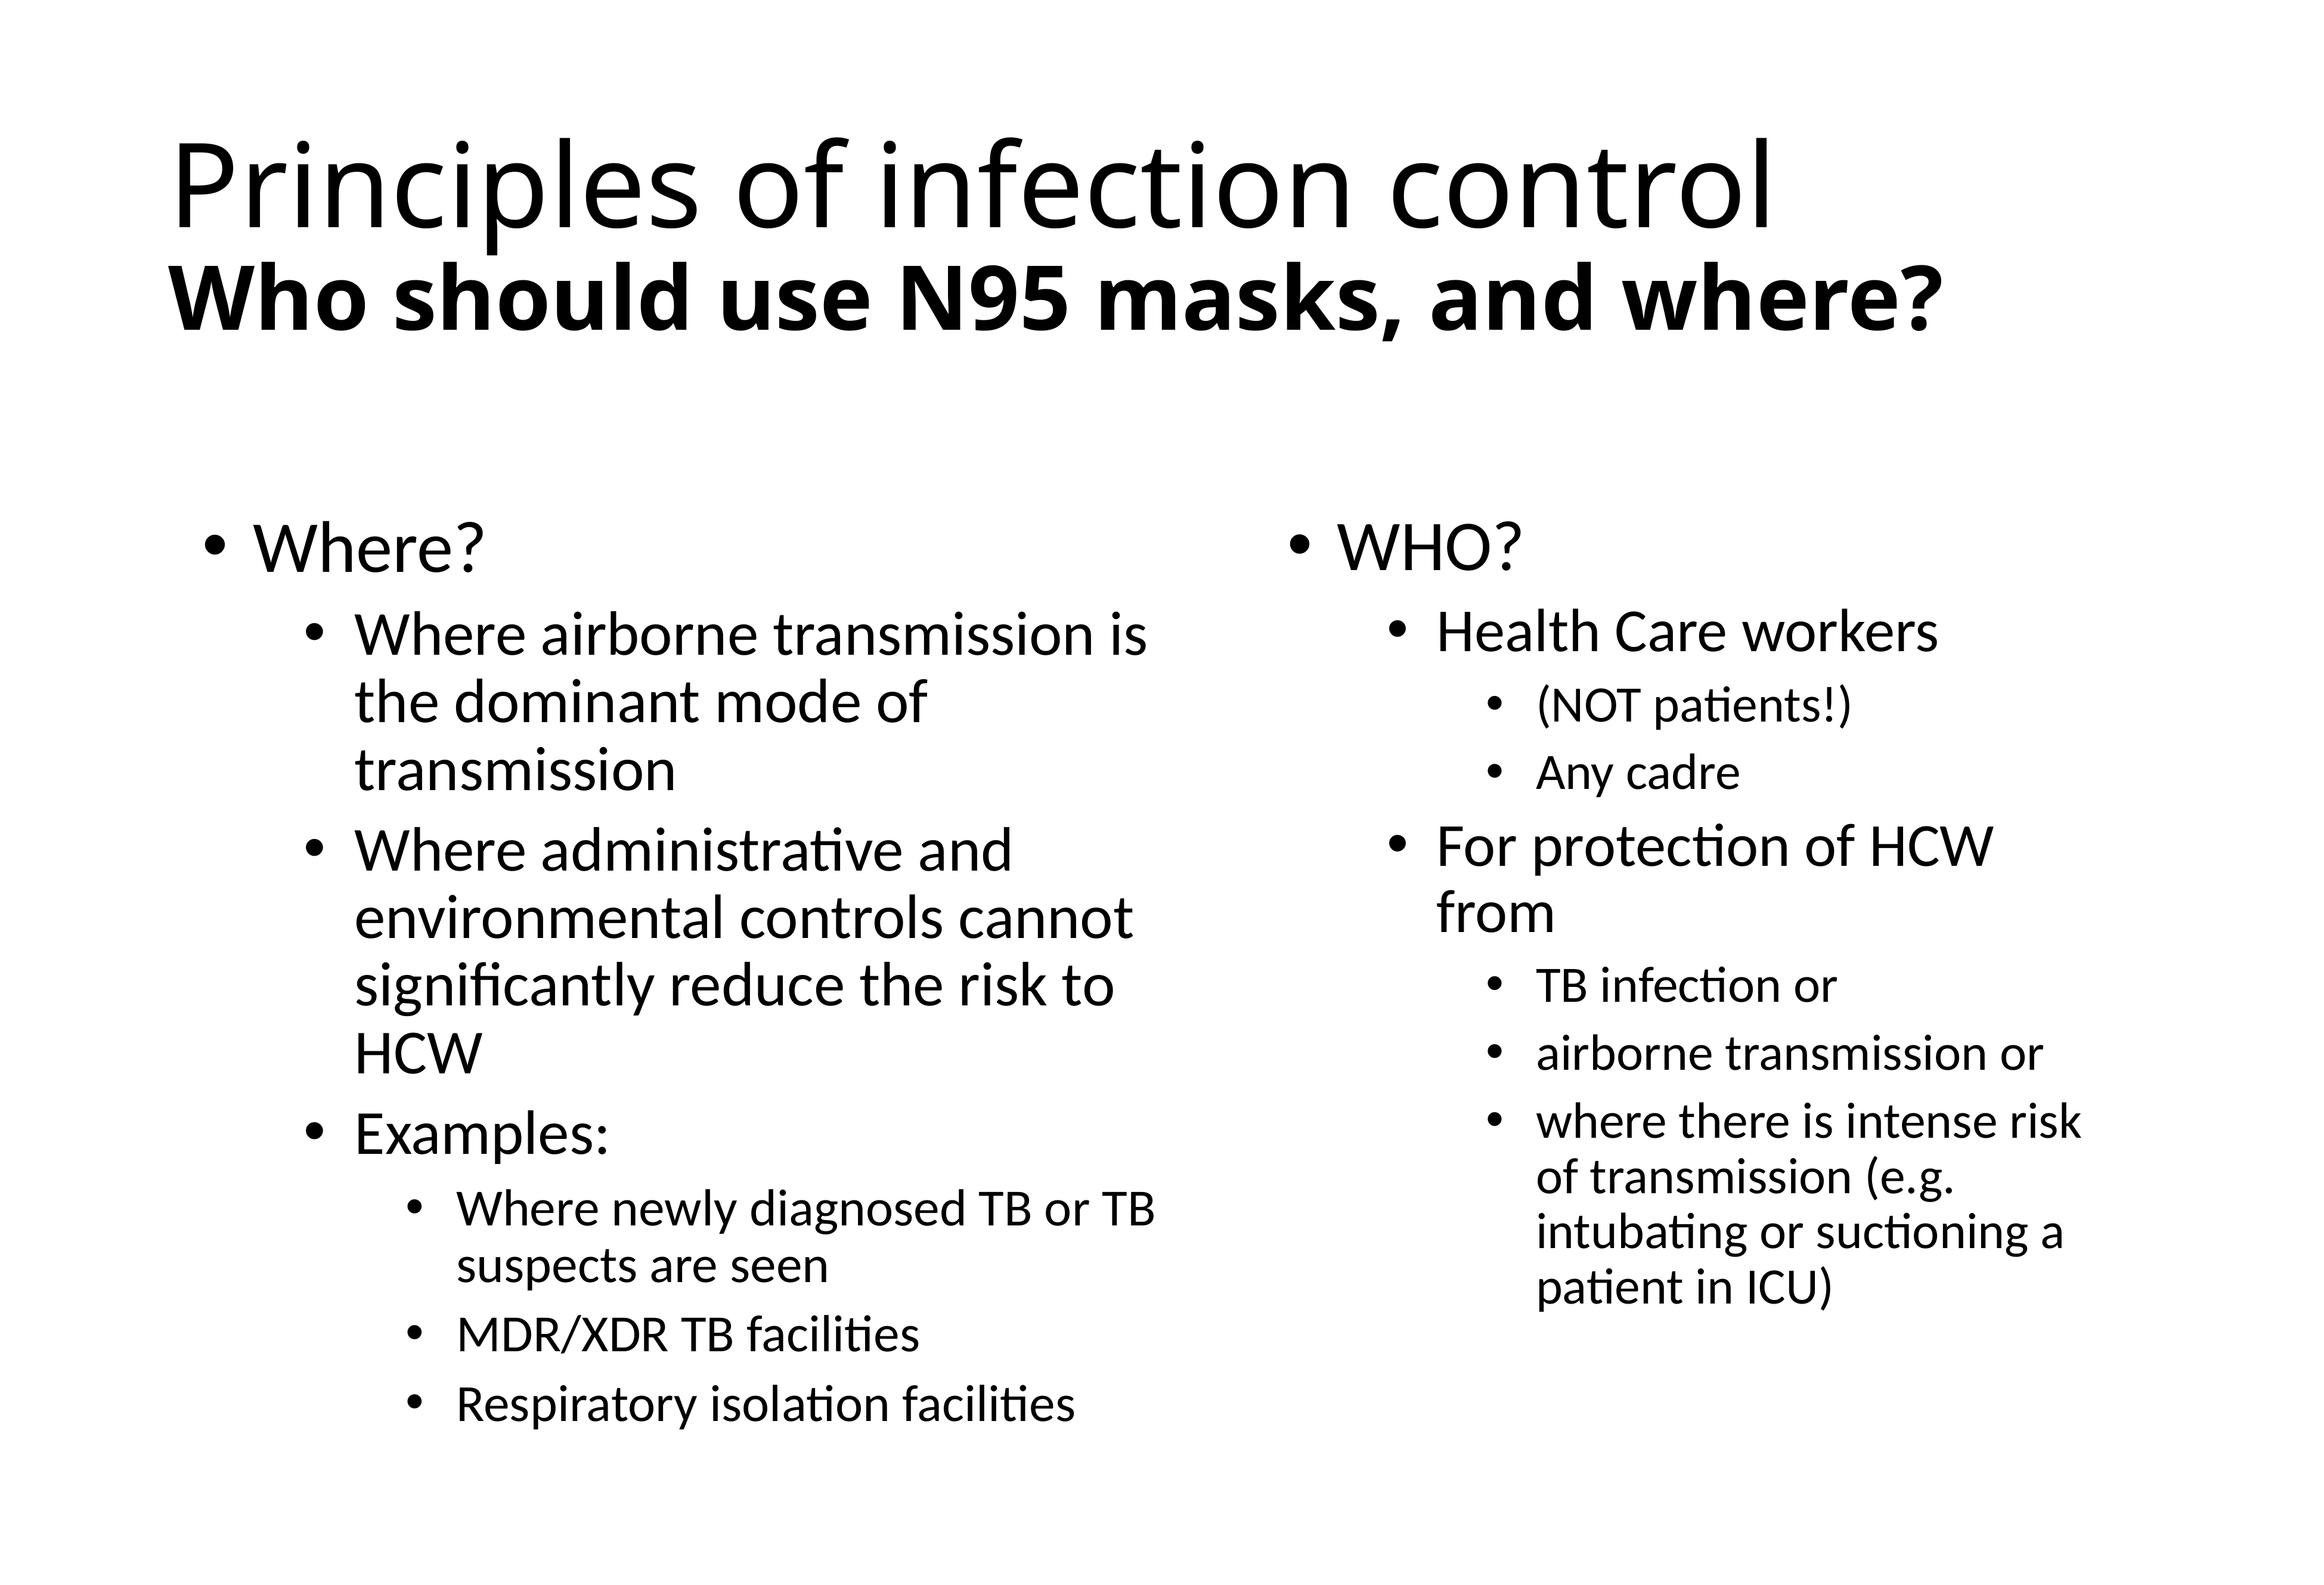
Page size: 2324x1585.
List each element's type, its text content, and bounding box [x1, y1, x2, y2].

title Principles of infection control Who should use N95 masks, and where? [159, 84, 2164, 391]
list Where? Where airborne transmission is the dominant mode of transmission Where administrative and environmental controls cannot significantly reduce the risk to HCW Examples: Where newly diagnosed TB or TB suspects are seen MDR/XDR TB facilities Respiratory isolation facilities [193, 504, 1209, 1443]
list WHO? Health Care workers (NOT patients!) Any cadre For protection of HCW from TB infection or airborne transmission or where there is intense risk of transmission (e.g. intubating or suctioning a patient in ICU) [1278, 504, 2113, 1416]
